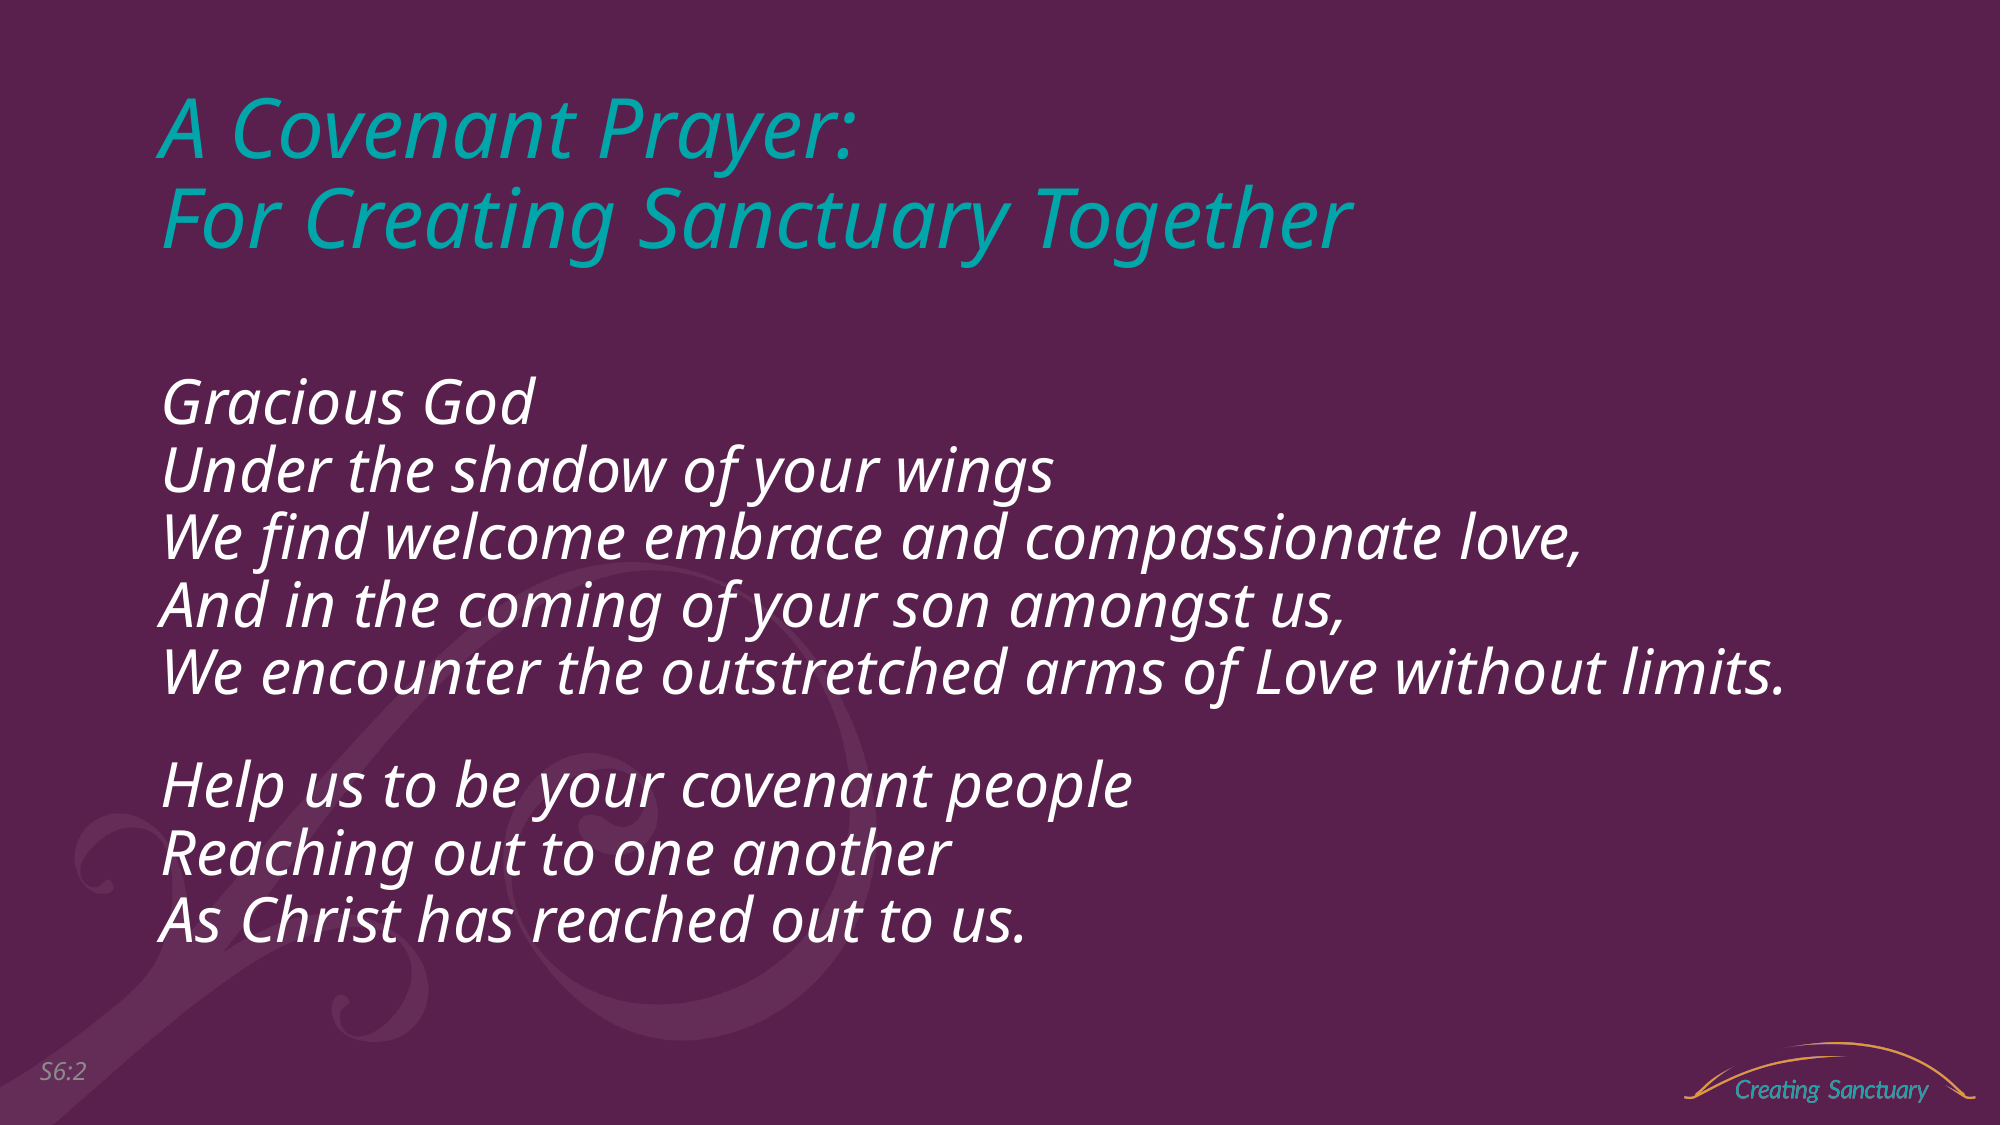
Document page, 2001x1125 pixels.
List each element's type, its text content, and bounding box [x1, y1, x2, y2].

title A Covenant Prayer: For Creating Sanctuary Together [145, 44, 1855, 274]
subtitle Gracious God Under the shadow of your wings We find welcome embrace and compassionate love, And in the coming of your son amongst us, We encounter the outstretched arms of Love without limits. Help us to be your covenant people Reaching out to one another As Christ has reached out to us. [145, 363, 1855, 1125]
slide_number S6:1 [24, 1042, 475, 1103]
picture [1855, 1042, 1976, 1103]
